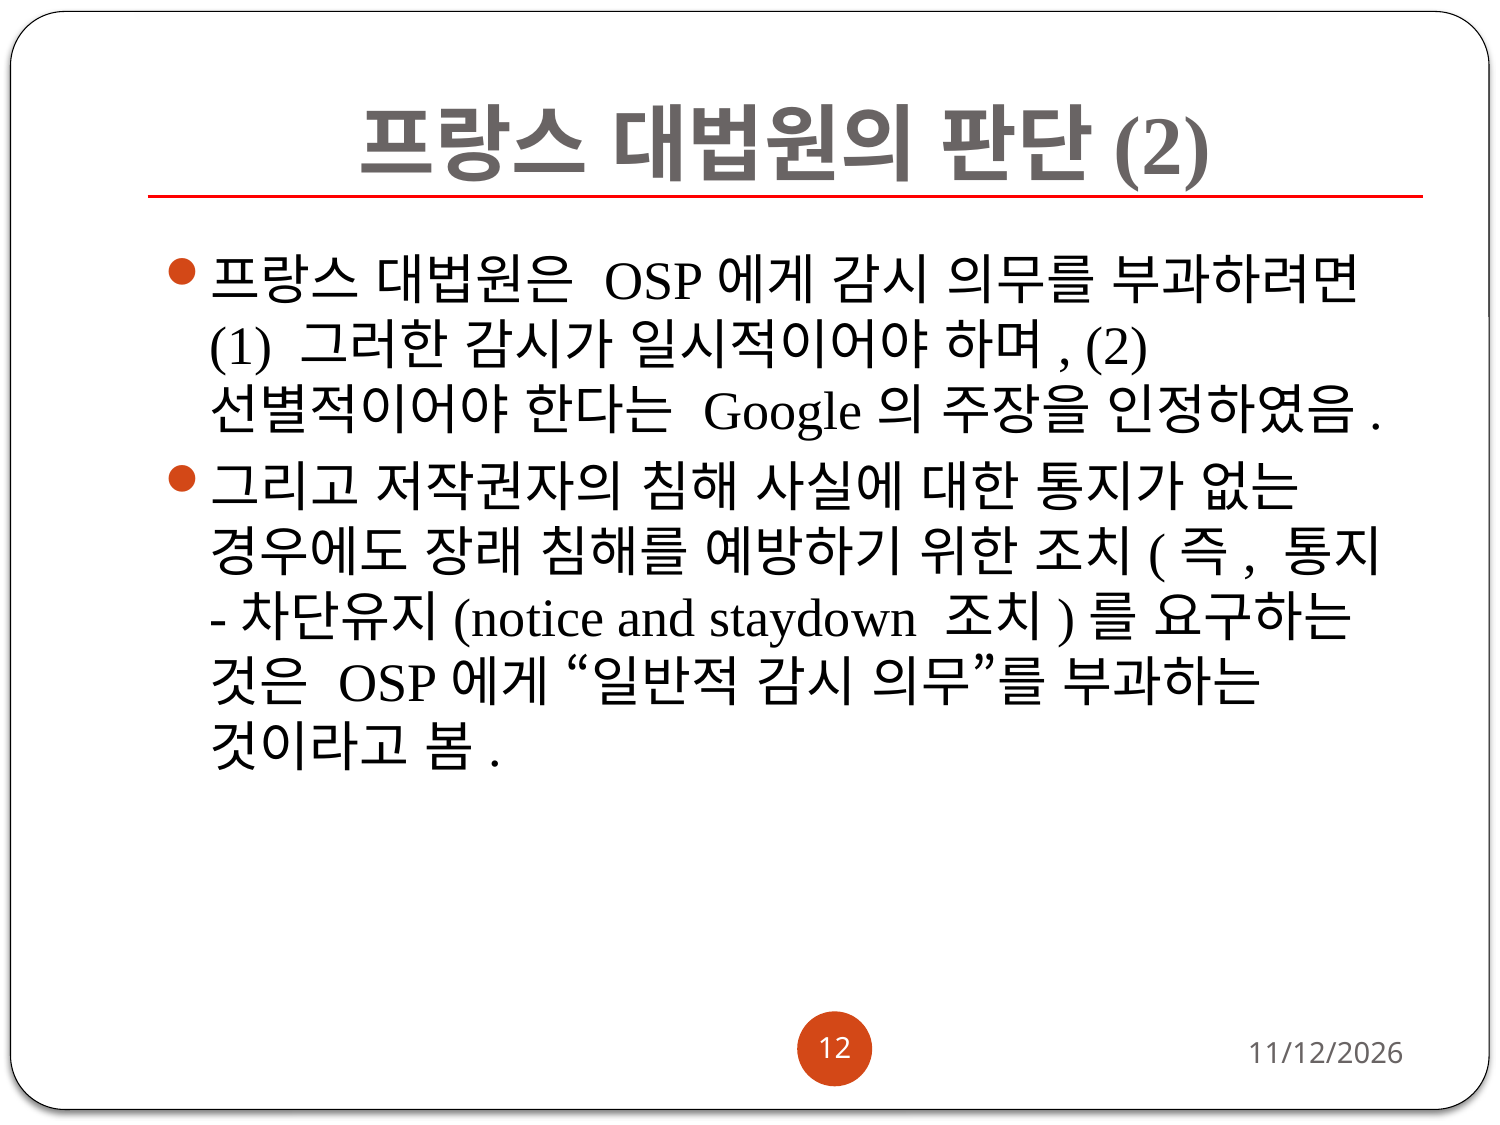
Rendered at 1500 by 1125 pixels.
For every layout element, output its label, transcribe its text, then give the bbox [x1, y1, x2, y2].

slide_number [1012, 1015, 1419, 1094]
title 프랑스 대법원의 판단(2) [147, 19, 1423, 207]
list 프랑스 대법원은 OSP에게 감시 의무를 부과하려면 (1) 그러한 감시가 일시적이어야 하며, (2) 선별적이어야 한다는 Google의 주장을 인정하였음. 그리고 저작권자의 침해 사실에 대한 통지가 없는 경우에도 장래 침해를 예방하기 위한 조치(즉, 통지-차단유지(notice and staydown 조치)를 요구하는 것은 OSP에게 “일반적 감시 의무”를 부과하는 것이라고 봄. [150, 237, 1425, 988]
slide_number 12 [797, 1011, 873, 1087]
